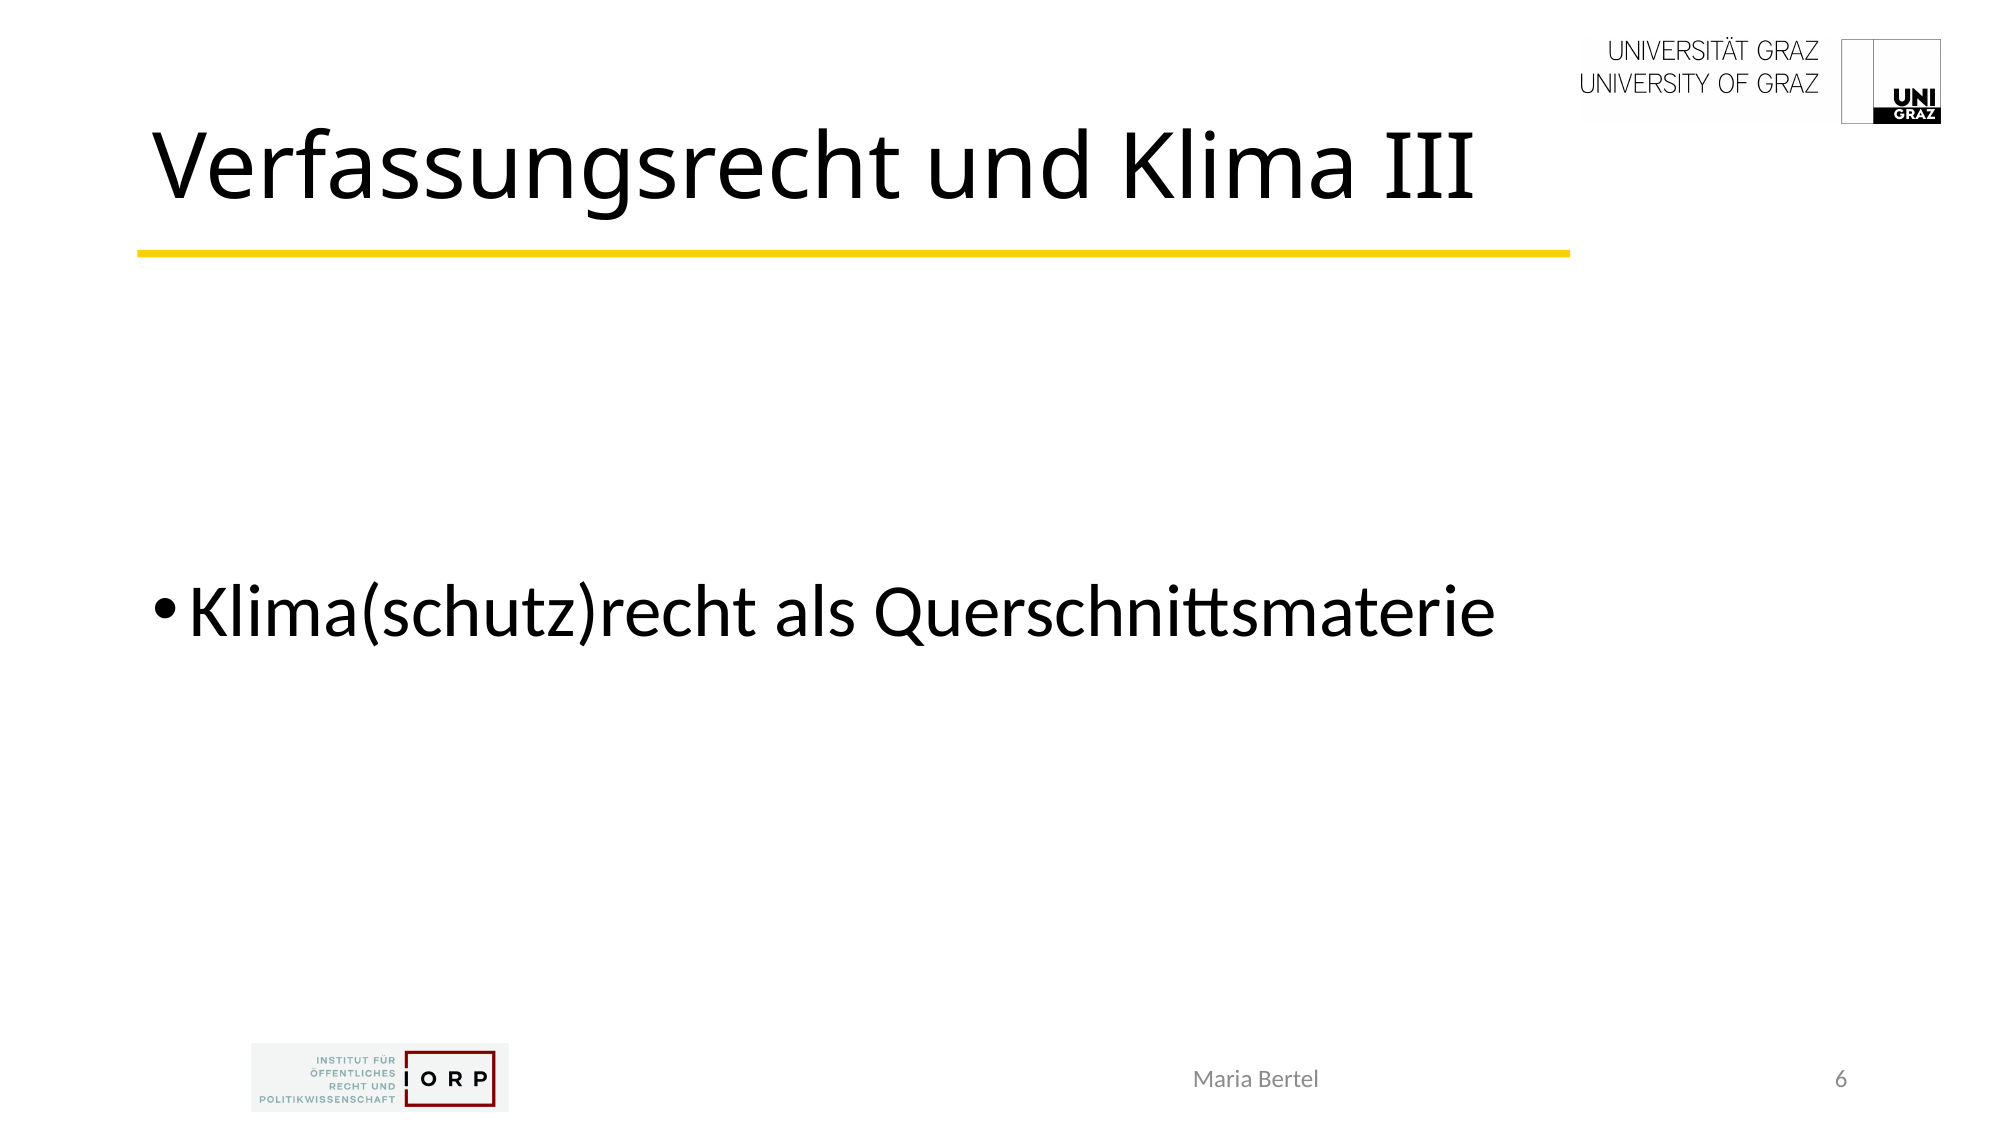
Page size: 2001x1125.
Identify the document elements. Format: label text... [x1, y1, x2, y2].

title Verfassungsrecht und Klima III [137, 59, 1863, 249]
footer Maria Bertel [829, 1047, 1684, 1108]
slide_number 6 [1720, 1047, 1863, 1108]
picture [251, 1043, 509, 1112]
text_box [136, 249, 1571, 258]
list Klima(schutz)recht als Querschnittsmaterie [137, 249, 1863, 1014]
picture [1581, 37, 1941, 124]
